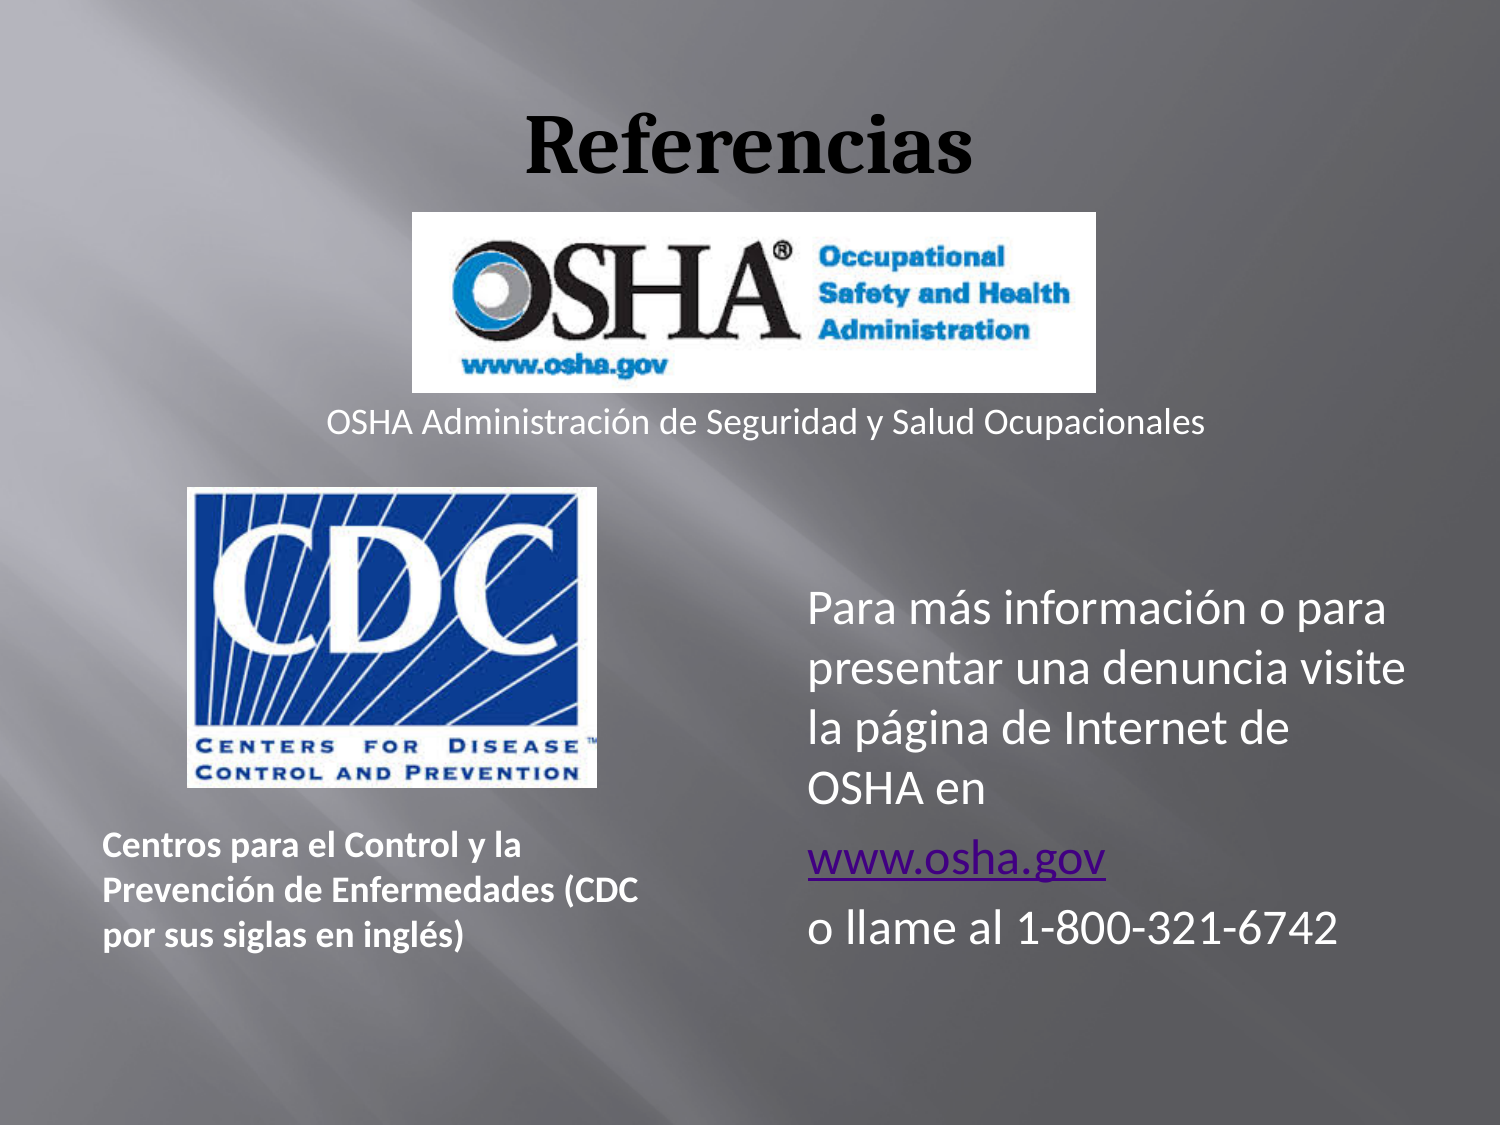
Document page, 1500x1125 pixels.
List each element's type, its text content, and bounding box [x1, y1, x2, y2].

text_box Centros para el Control y la Prevención de Enfermedades (CDC por sus siglas en inglés) [87, 812, 663, 963]
picture [412, 212, 1096, 393]
title Referencias [75, 45, 1425, 233]
text_box OSHA Administración de Seguridad y Salud Ocupacionales [311, 389, 1238, 450]
picture [187, 487, 598, 788]
list Para más información o para presentar una denuncia visite la página de Internet de OSHA en www.osha.gov o llame al 1-800-321-6742 [770, 567, 1433, 998]
